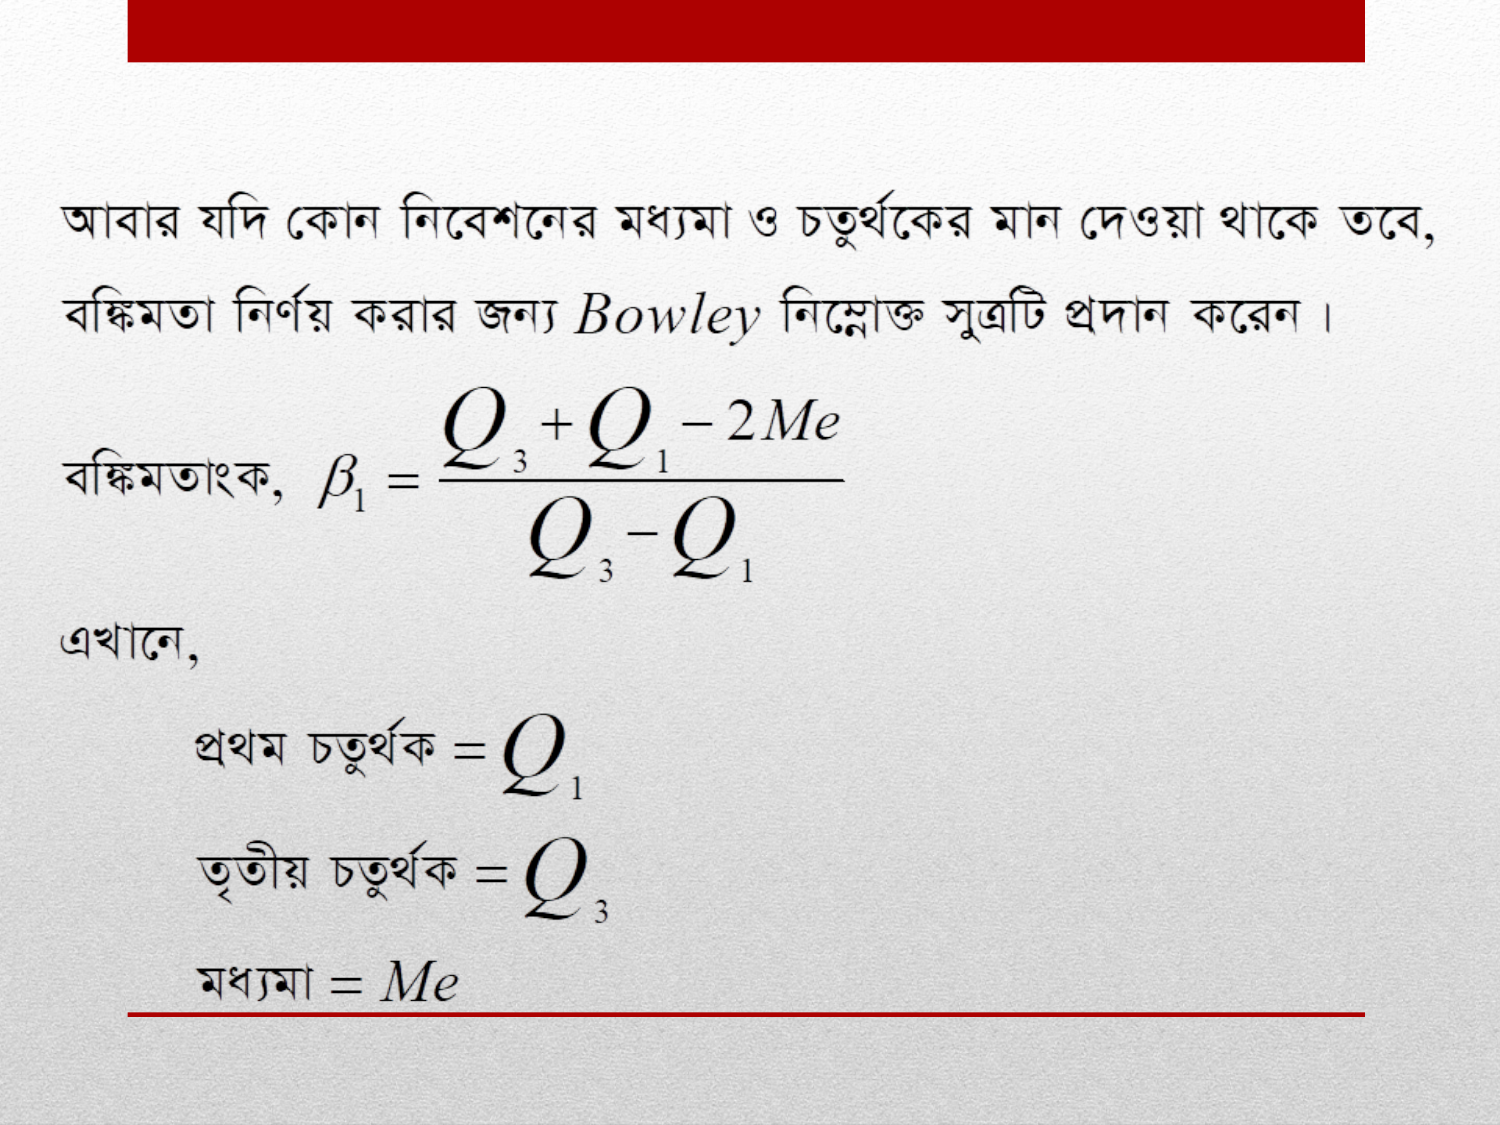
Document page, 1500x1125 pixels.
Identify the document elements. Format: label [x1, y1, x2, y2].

picture [49, 178, 1451, 1015]
